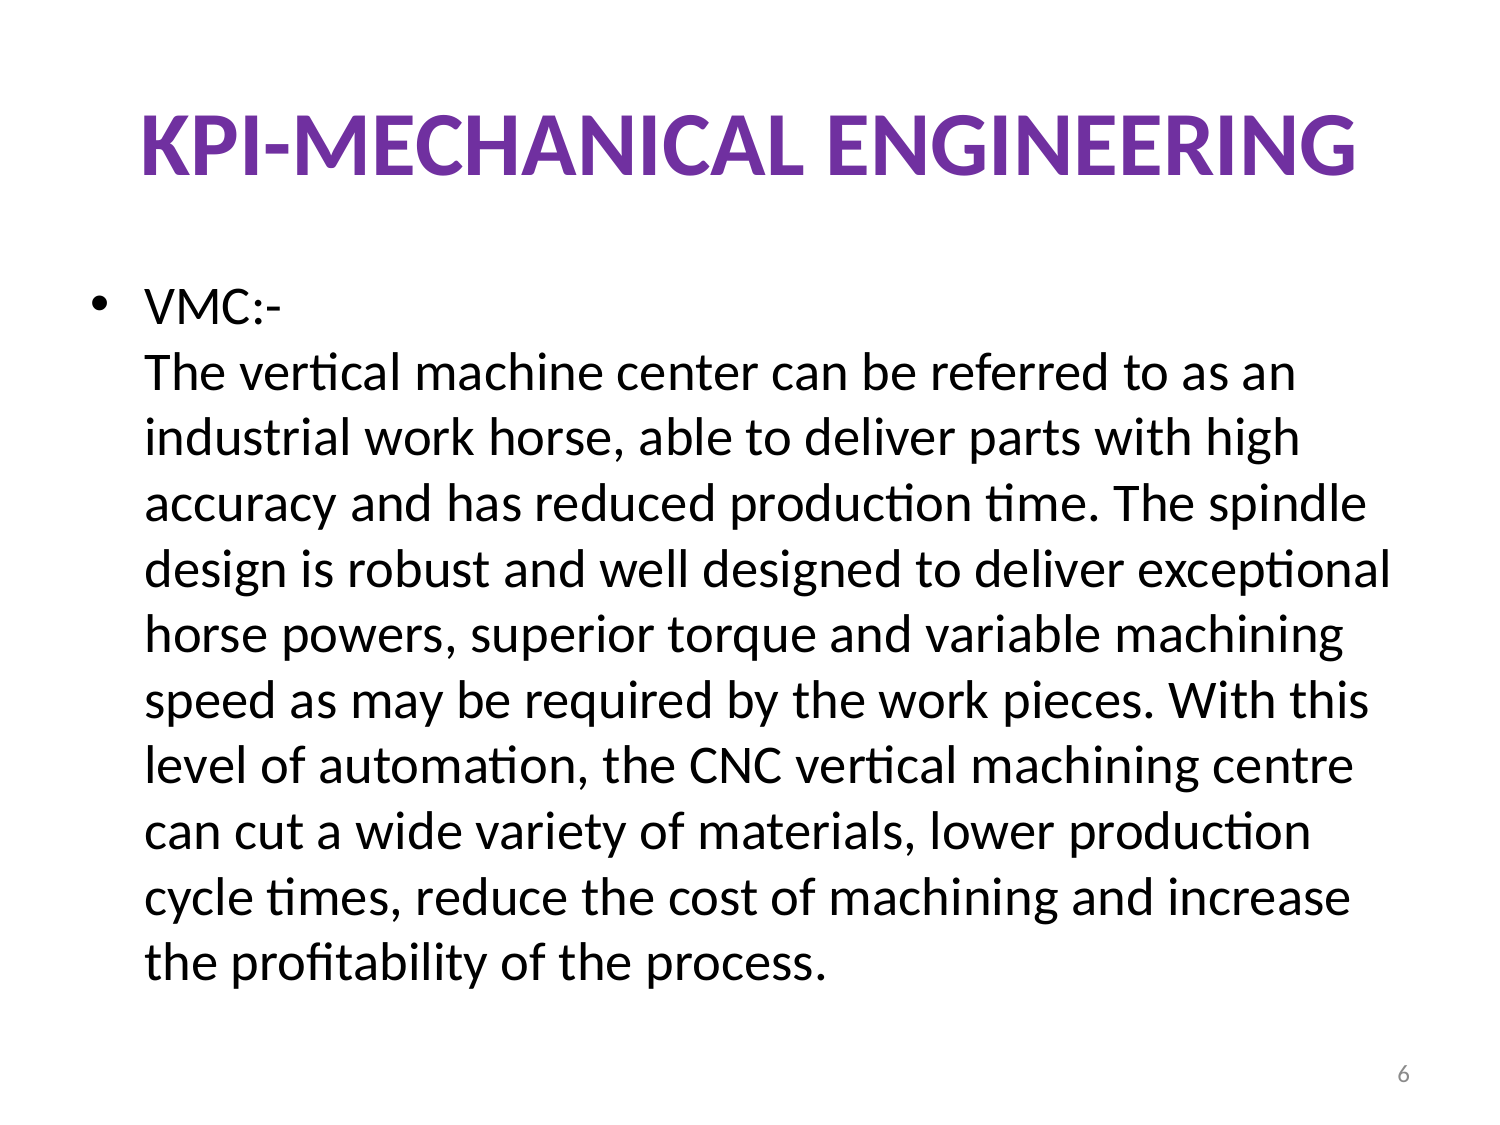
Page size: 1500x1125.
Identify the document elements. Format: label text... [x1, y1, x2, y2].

title KPI-MECHANICAL ENGINEERING [75, 45, 1425, 233]
list VMC:- The vertical machine center can be referred to as an industrial work horse, able to deliver parts with high accuracy and has reduced production time. The spindle design is robust and well designed to deliver exceptional horse powers, superior torque and variable machining speed as may be required by the work pieces. With this level of automation, the CNC vertical machining centre can cut a wide variety of materials, lower production cycle times, reduce the cost of machining and increase the profitability of the process. [75, 262, 1425, 1005]
slide_number 6 [1074, 1042, 1425, 1103]
